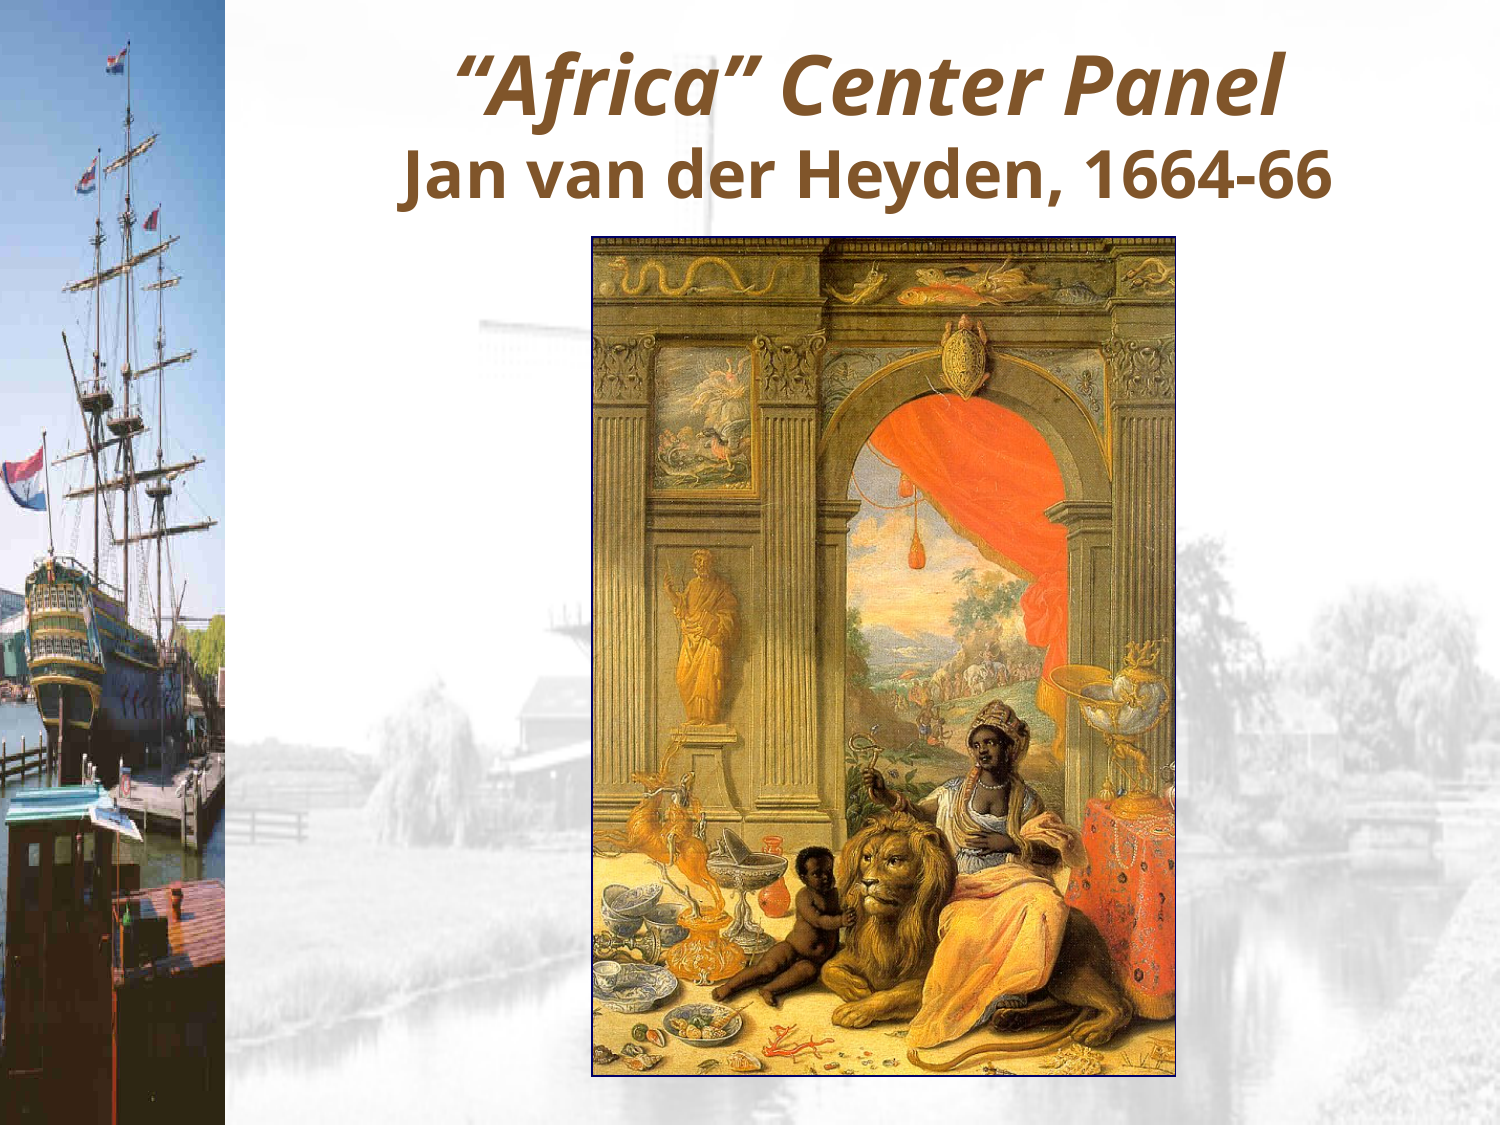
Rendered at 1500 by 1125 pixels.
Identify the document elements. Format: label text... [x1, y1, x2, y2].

picture [0, 0, 225, 1125]
picture [592, 237, 1176, 1076]
text_box “Africa” Center Panel Jan van der Heyden, 1664-66 [237, 24, 1500, 220]
